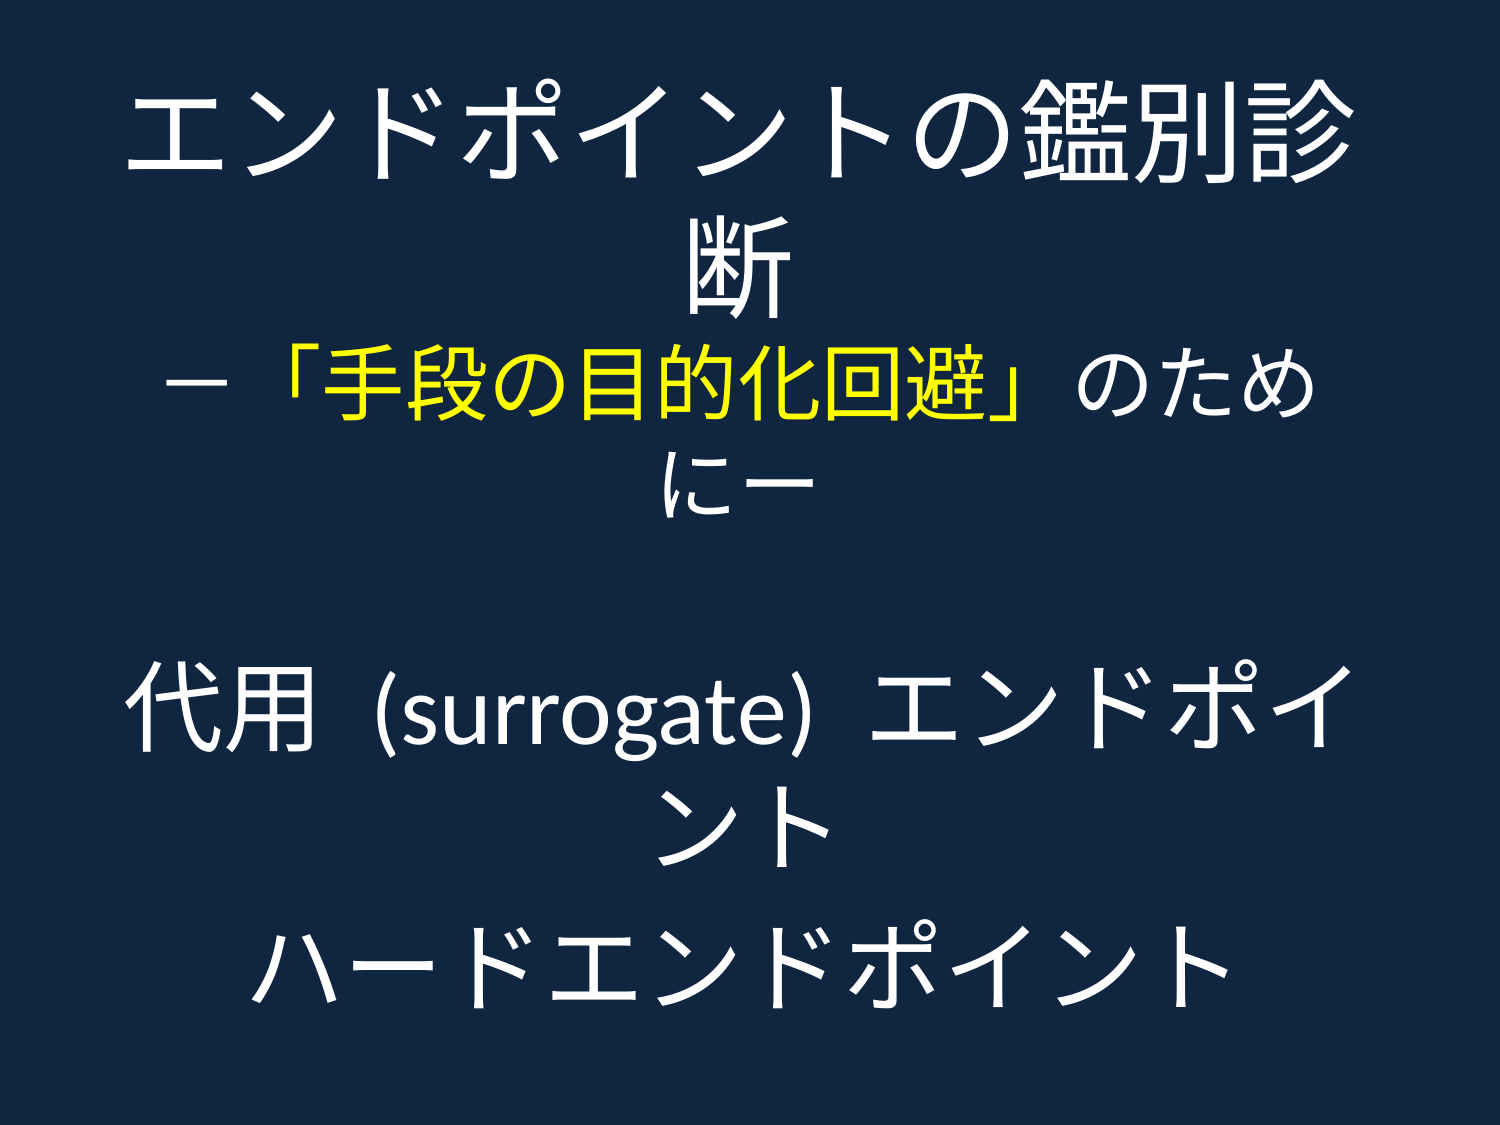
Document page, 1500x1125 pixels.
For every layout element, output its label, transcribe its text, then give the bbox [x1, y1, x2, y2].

title エンドポイントの鑑別診断 －「手段の目的化回避」のためにー [88, 125, 1388, 468]
subtitle 代用 (surrogate) エンドポイント ハードエンドポイント [64, 637, 1424, 925]
